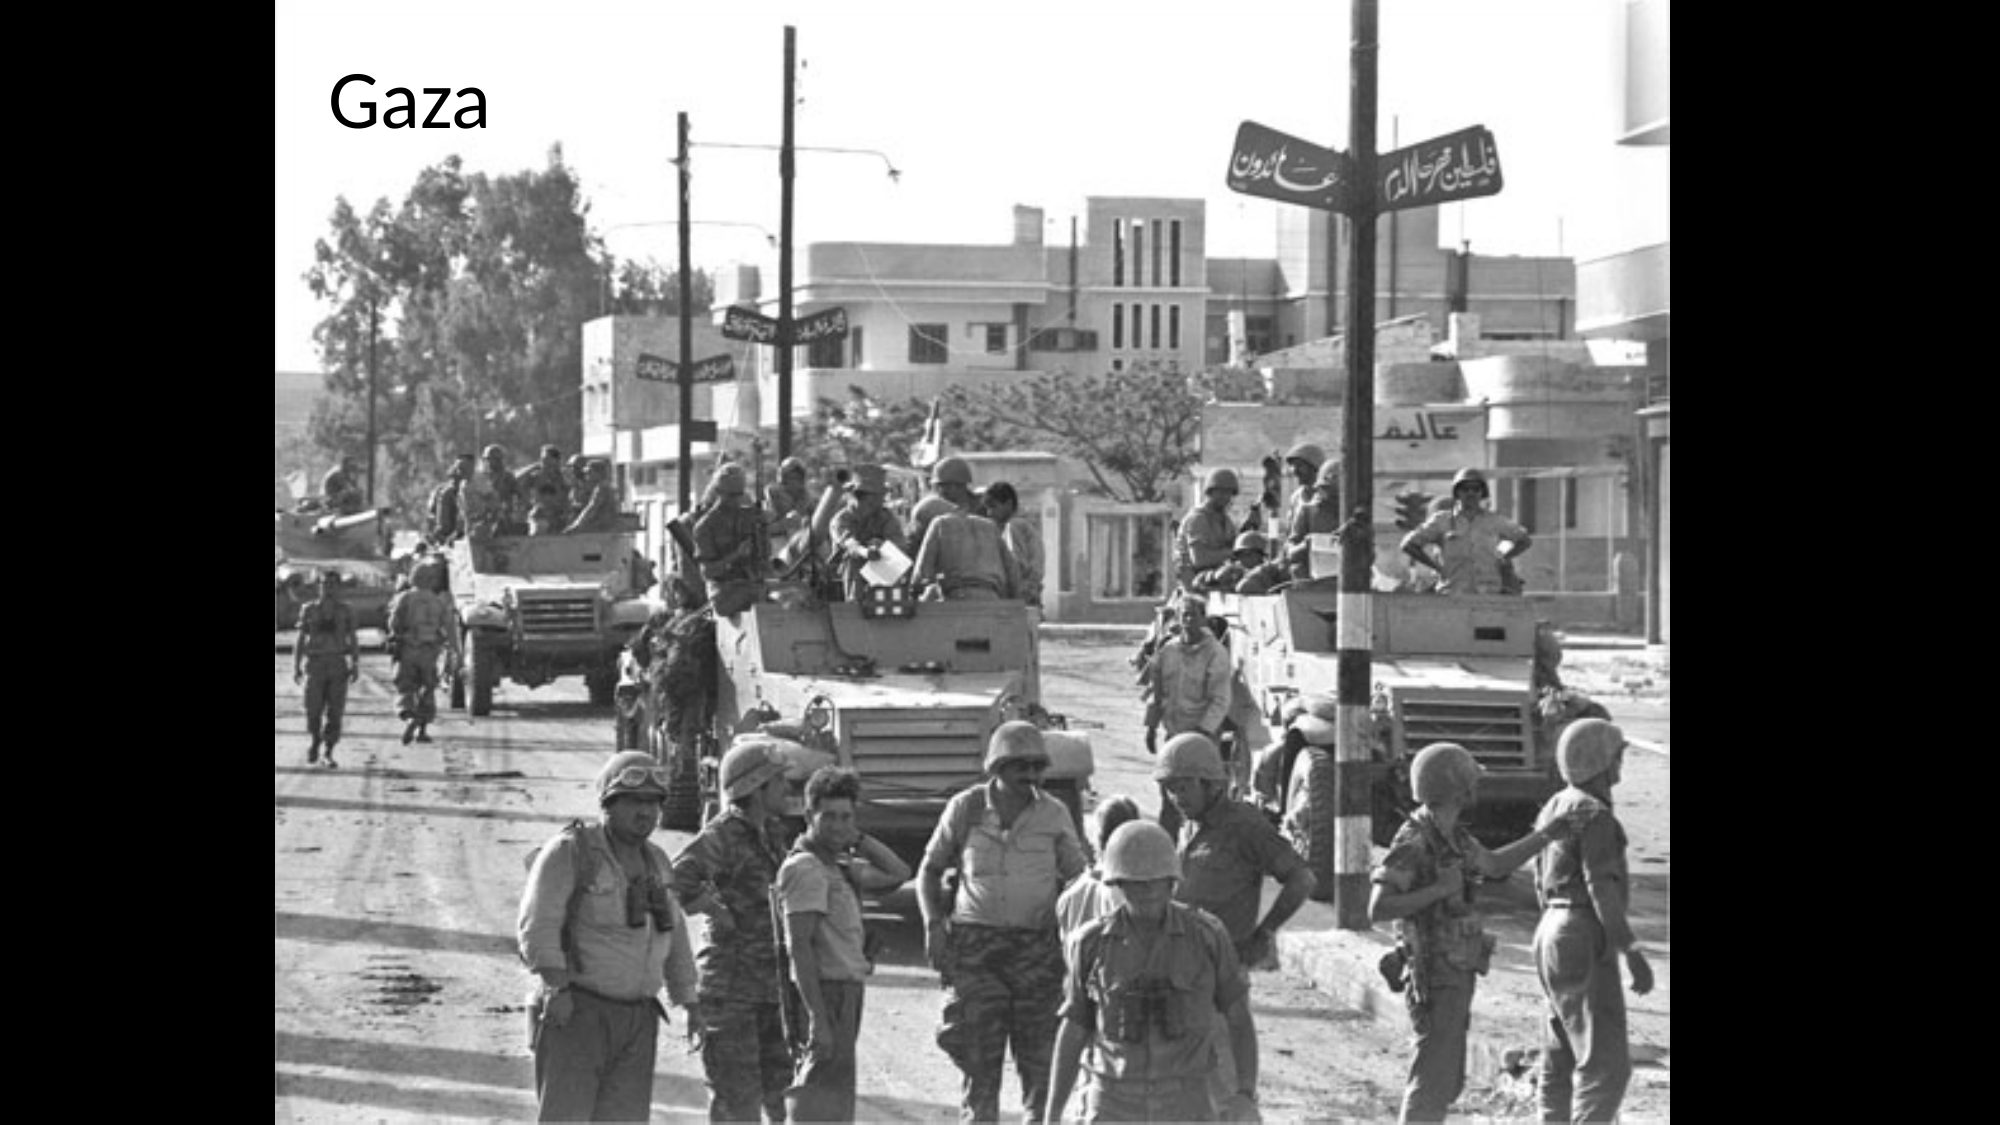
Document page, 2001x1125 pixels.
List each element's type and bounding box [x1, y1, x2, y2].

picture [275, 0, 1670, 1125]
